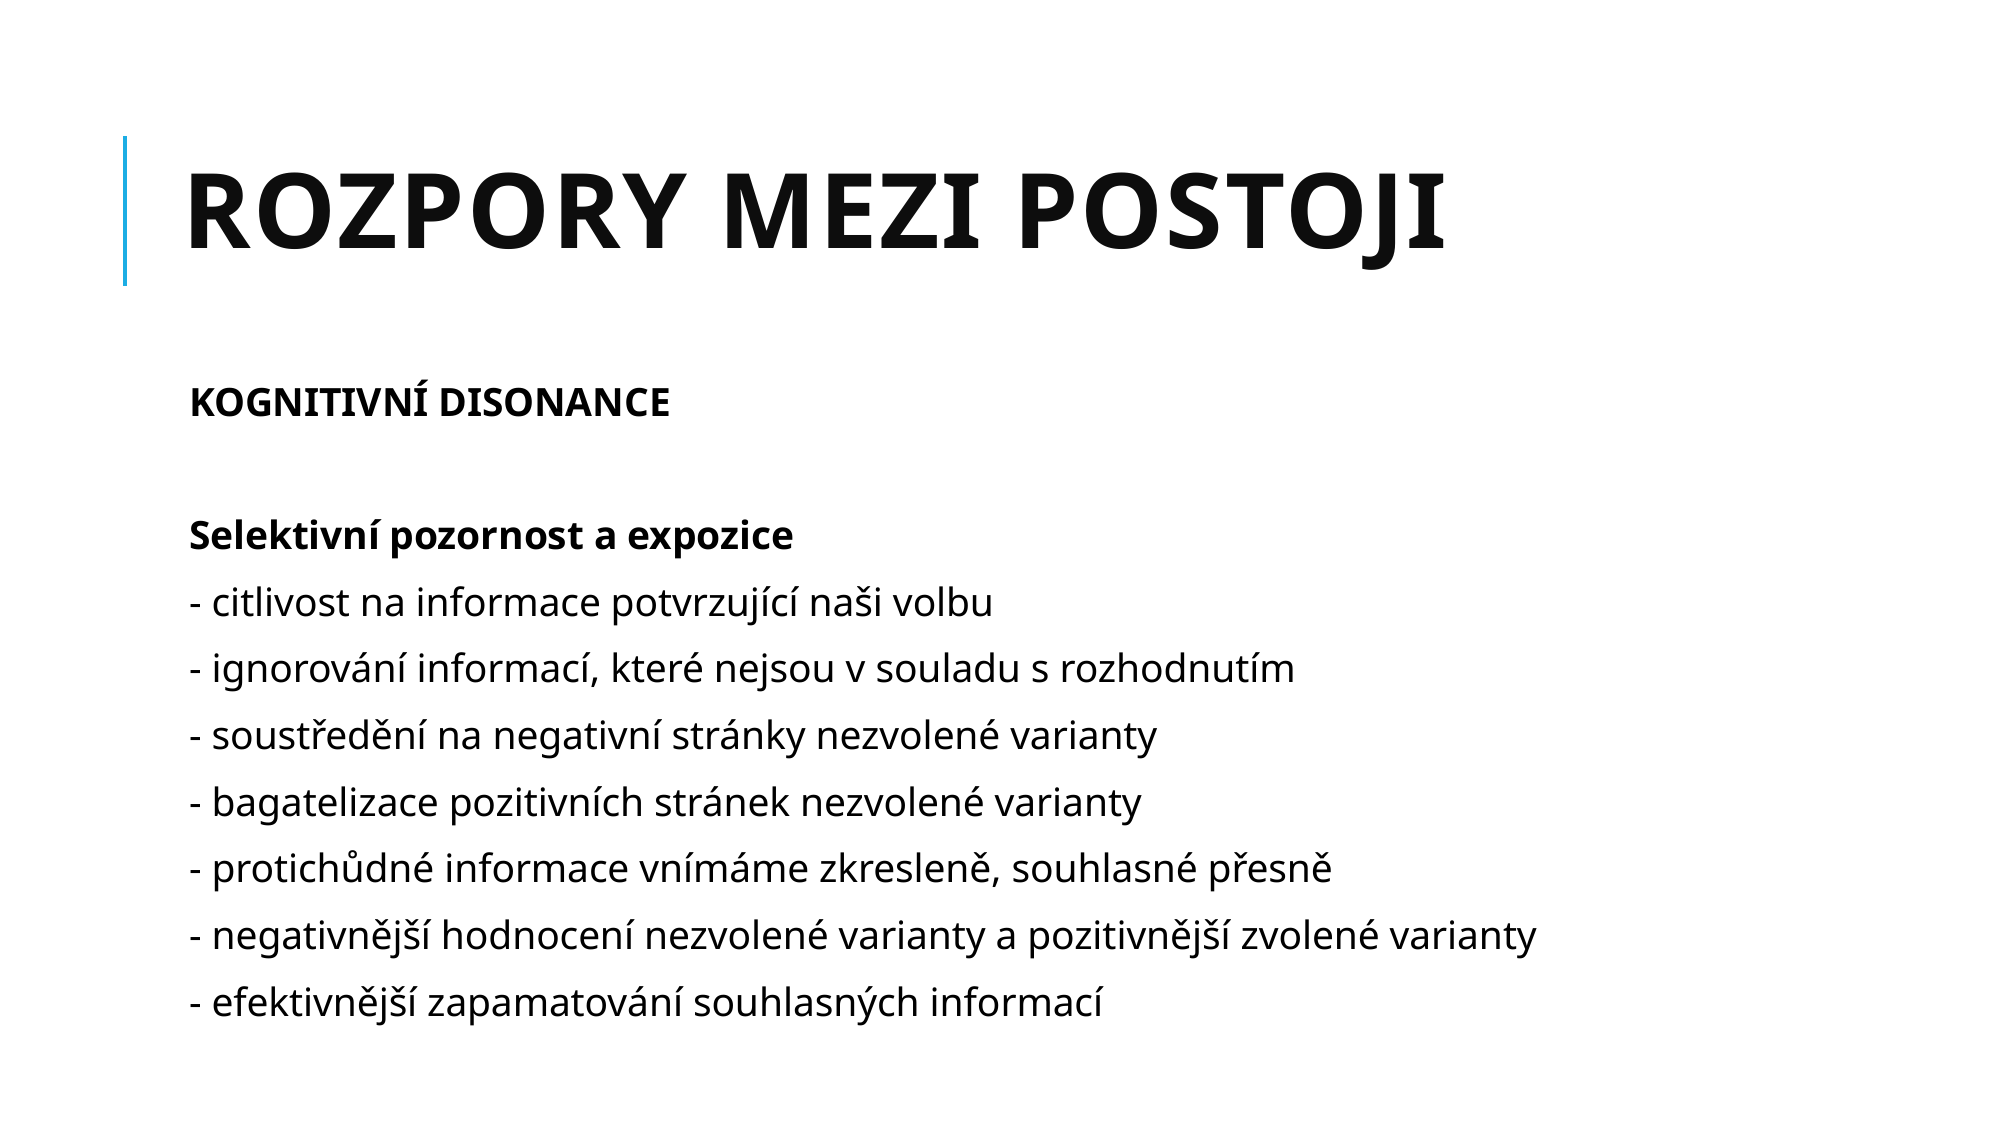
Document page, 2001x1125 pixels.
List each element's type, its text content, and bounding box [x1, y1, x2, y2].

title Rozpory mezi postoji [168, 96, 1763, 342]
list KOGNITIVNÍ DISONANCE Selektivní pozornost a expozice - citlivost na informace potvrzující naši volbu - ignorování informací, které nejsou v souladu s rozhodnutím - soustředění na negativní stránky nezvolené varianty - bagatelizace pozitivních stránek nezvolené varianty - protichůdné informace vnímáme zkresleně, souhlasné přesně - negativnější hodnocení nezvolené varianty a pozitivnější zvolené varianty - efektivnější zapamatování souhlasných informací [168, 375, 1763, 1035]
